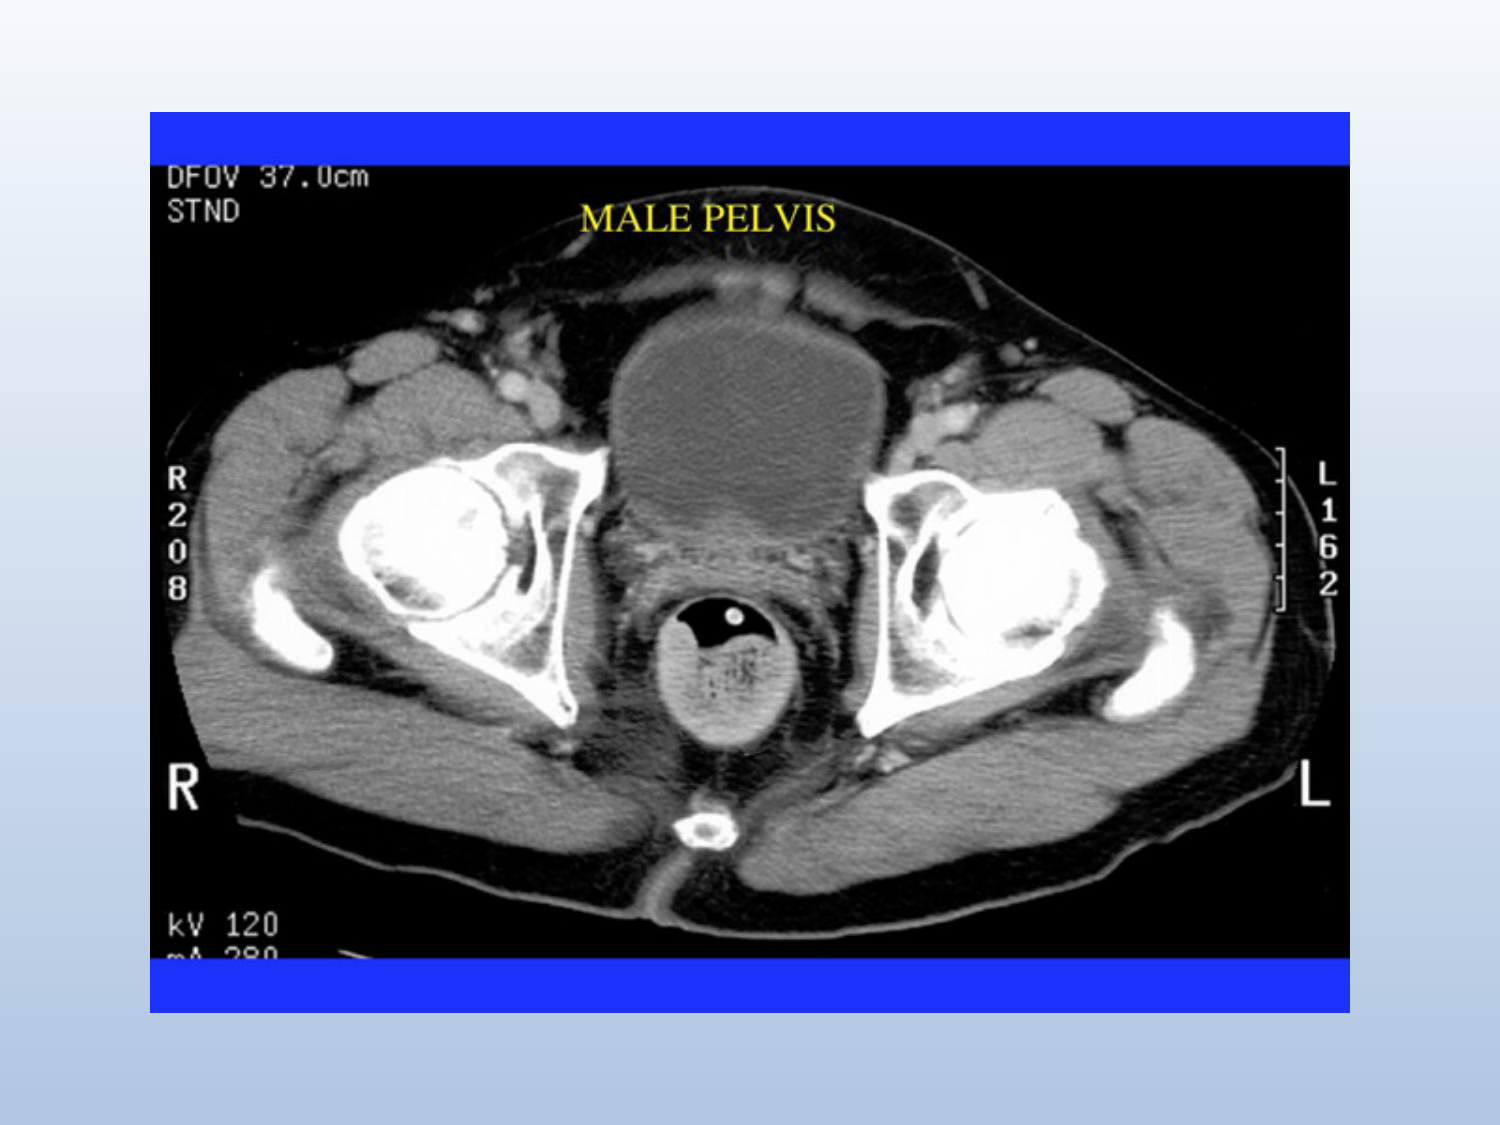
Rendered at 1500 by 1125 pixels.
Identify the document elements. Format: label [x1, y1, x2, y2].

picture [149, 112, 1351, 1013]
